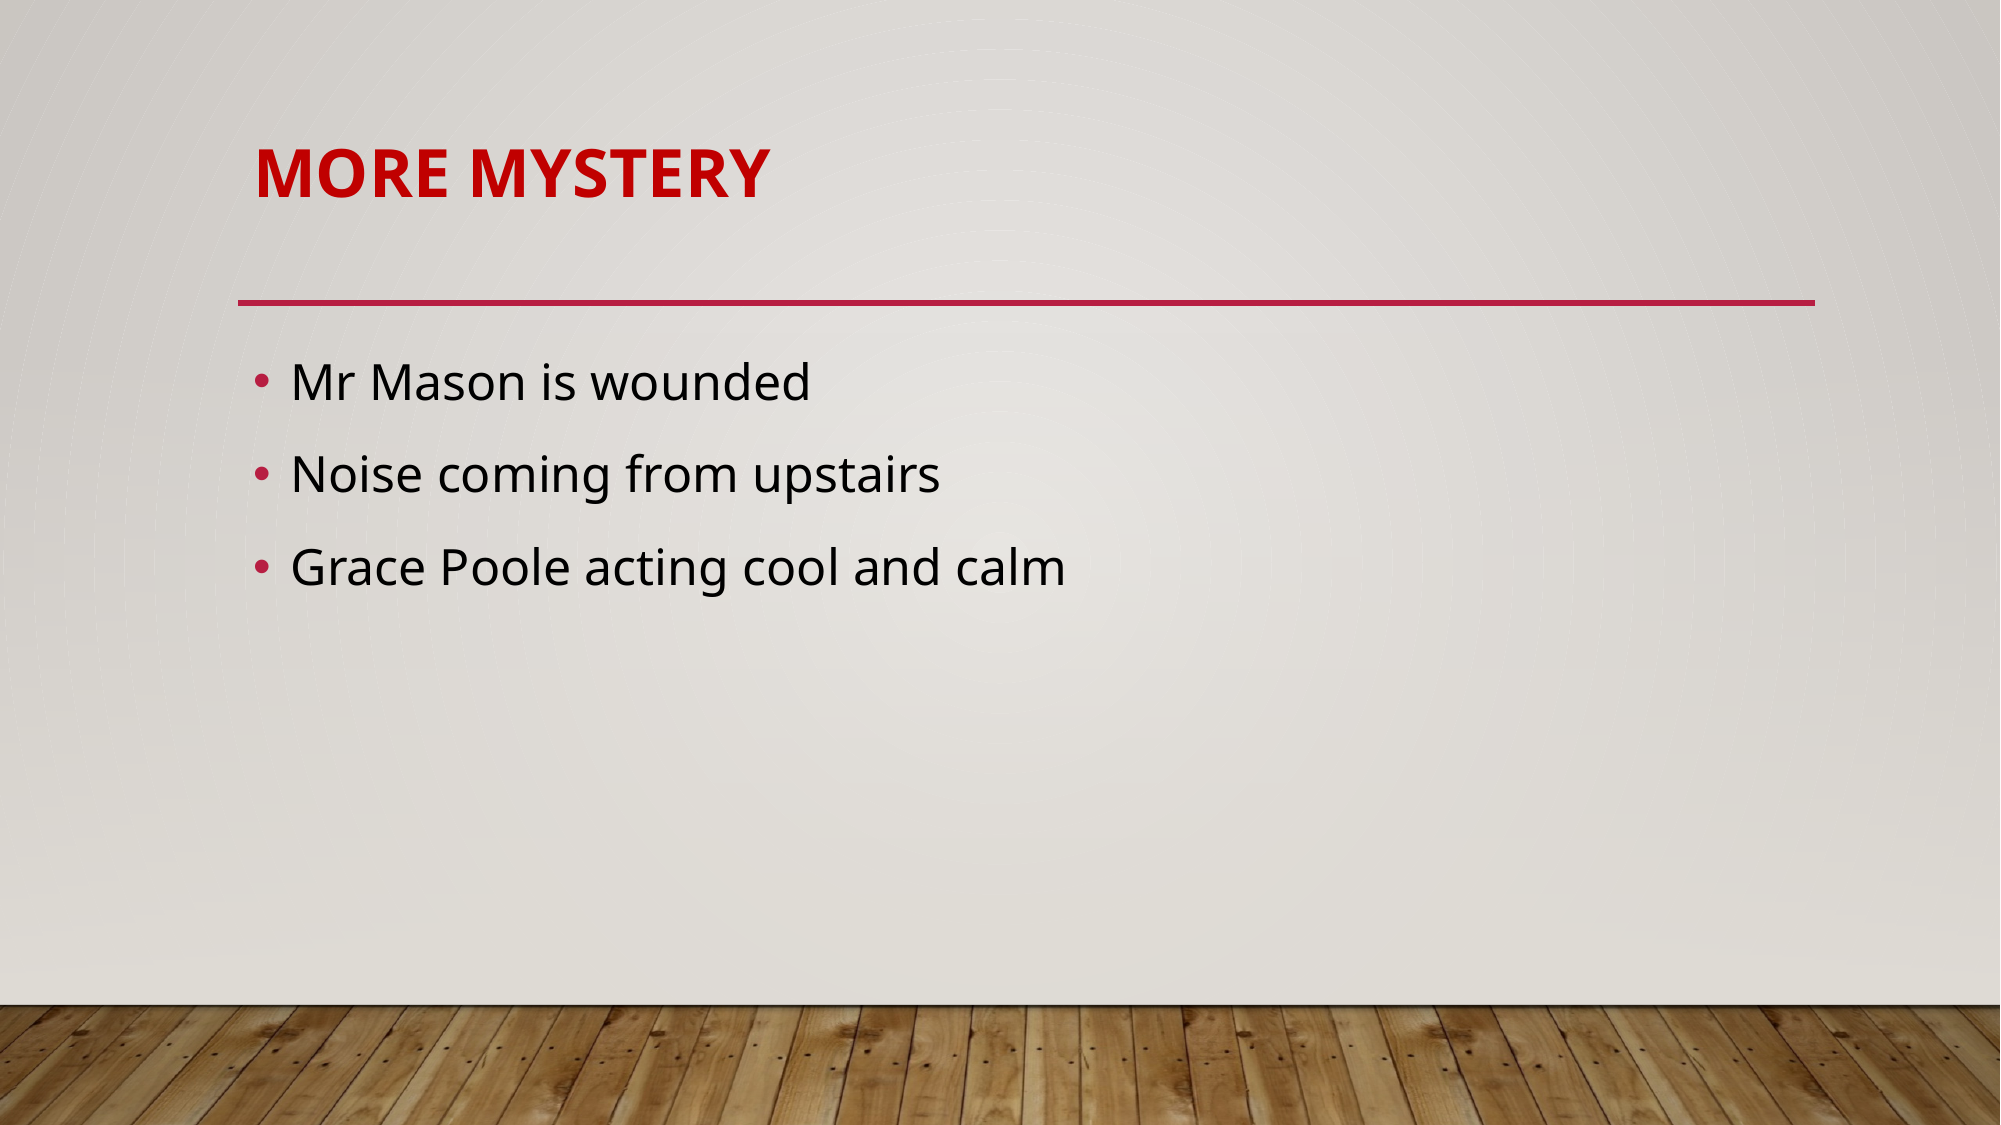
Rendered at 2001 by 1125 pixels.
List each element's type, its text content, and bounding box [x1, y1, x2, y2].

title more mystery [238, 131, 1814, 305]
picture [0, 1005, 2000, 1125]
list Mr Mason is wounded Noise coming from upstairs Grace Poole acting cool and calm [238, 330, 1814, 897]
